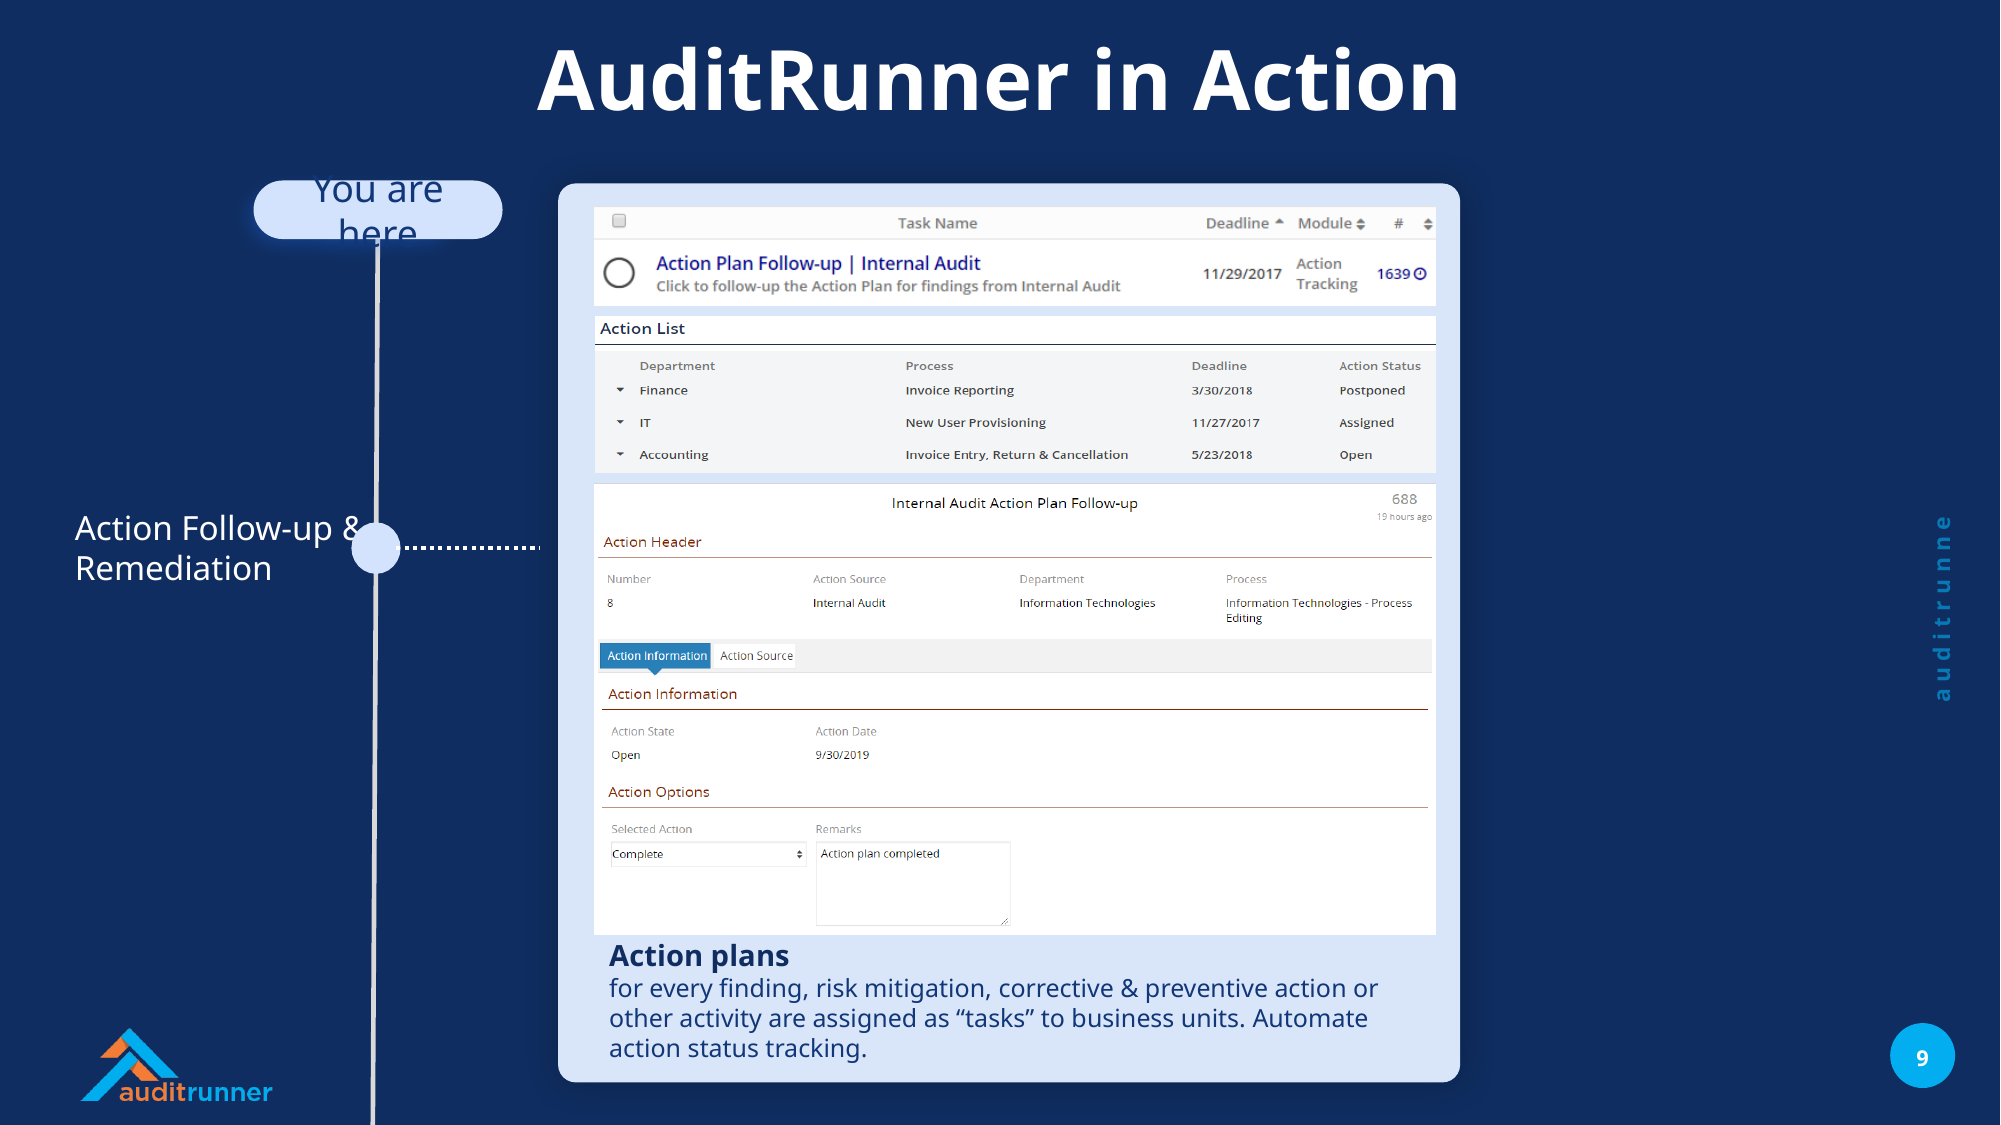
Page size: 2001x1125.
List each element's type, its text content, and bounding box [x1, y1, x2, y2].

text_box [59, 183, 1461, 1083]
text_box You are here [268, 179, 488, 183]
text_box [372, 1083, 378, 1125]
list AuditRunner in Action [207, 31, 1793, 127]
picture [60, 1083, 293, 1112]
